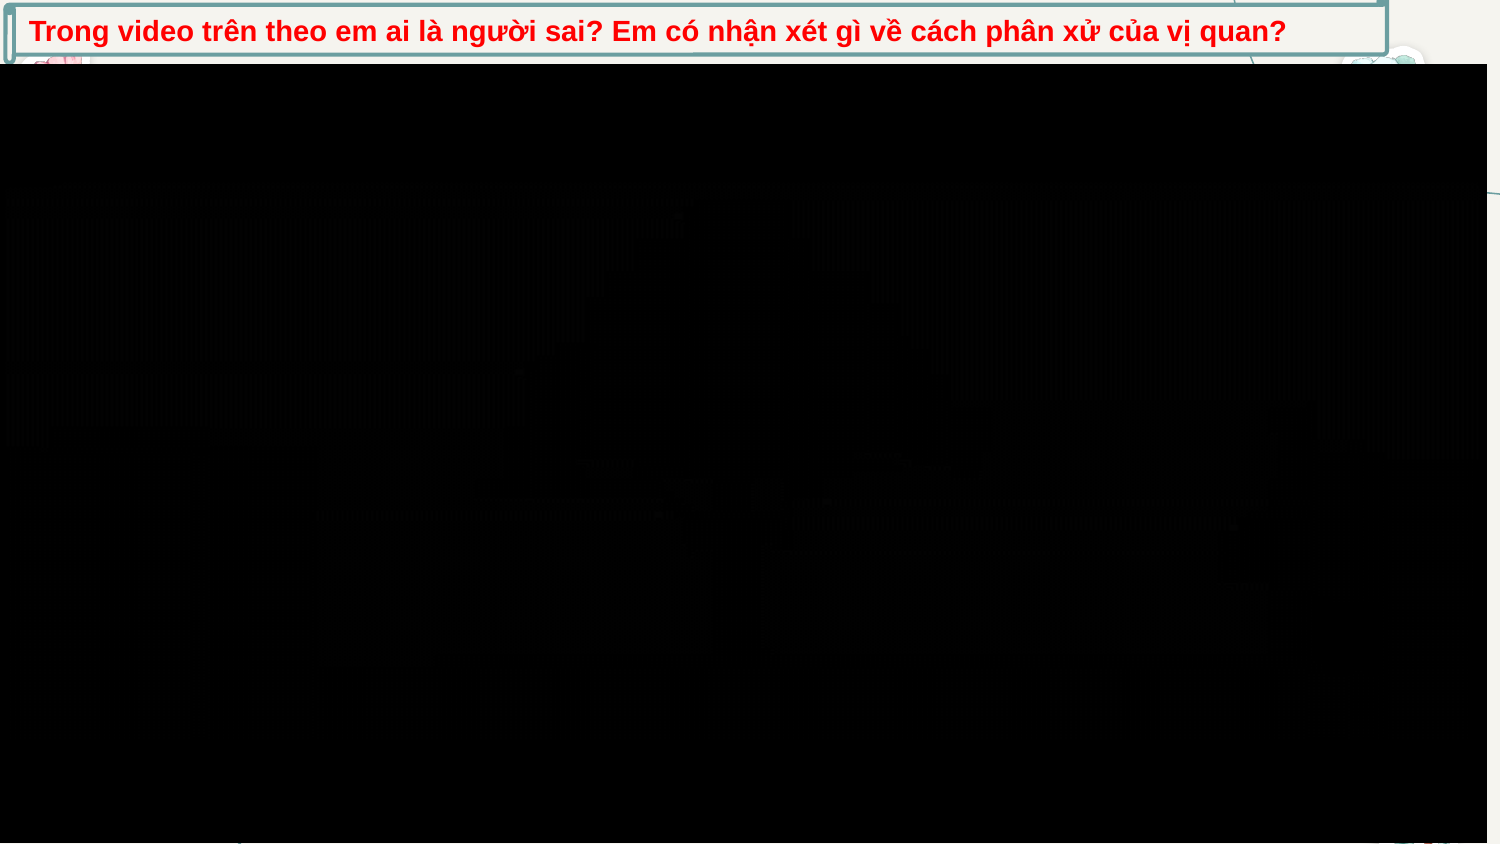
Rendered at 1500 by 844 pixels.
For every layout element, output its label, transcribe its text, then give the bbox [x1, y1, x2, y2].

picture [1337, 55, 1429, 63]
picture [27, 55, 82, 63]
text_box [0, 63, 1488, 844]
text_box Trong video trên theo em ai là người sai? Em có nhận xét gì về cách phân xử của vị quan? [5, 0, 1388, 61]
